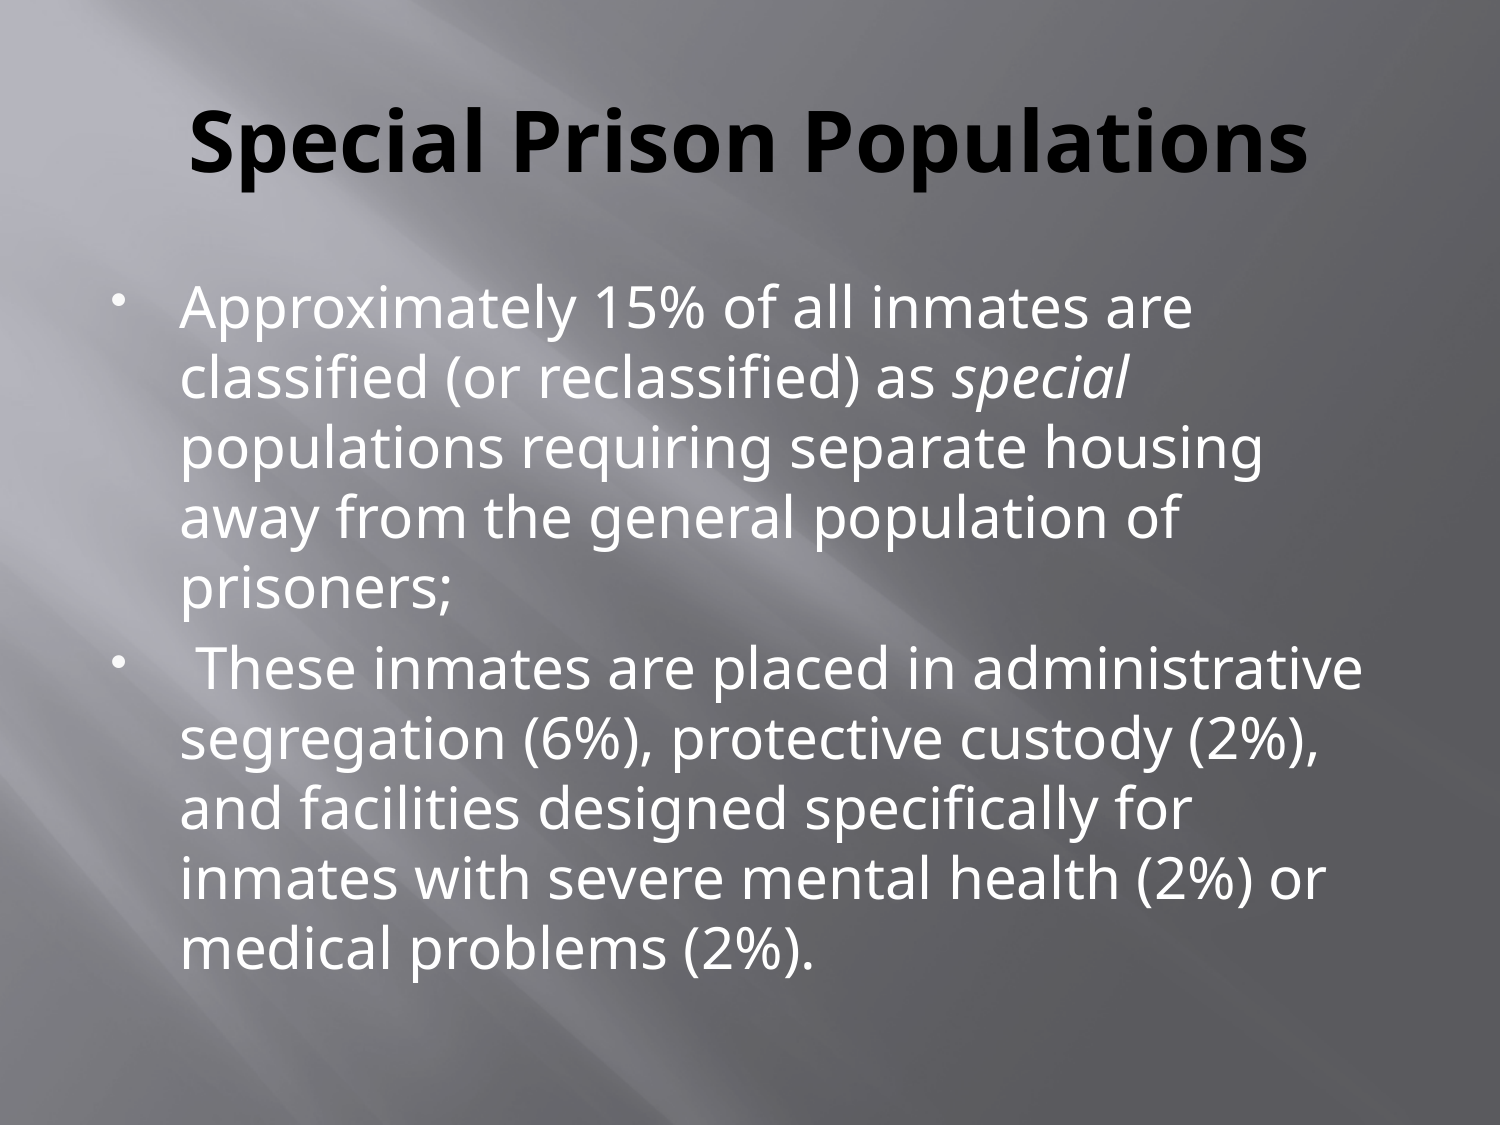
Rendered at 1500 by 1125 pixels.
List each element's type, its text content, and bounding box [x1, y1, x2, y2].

list Approximately 15% of all inmates are classified (or reclassified) as special populations requiring separate housing away from the general population of prisoners; These inmates are placed in administrative segregation (6%), protective custody (2%), and facilities designed specifically for inmates with severe mental health (2%) or medical problems (2%). [75, 262, 1425, 1035]
title Special Prison Populations [75, 45, 1425, 233]
